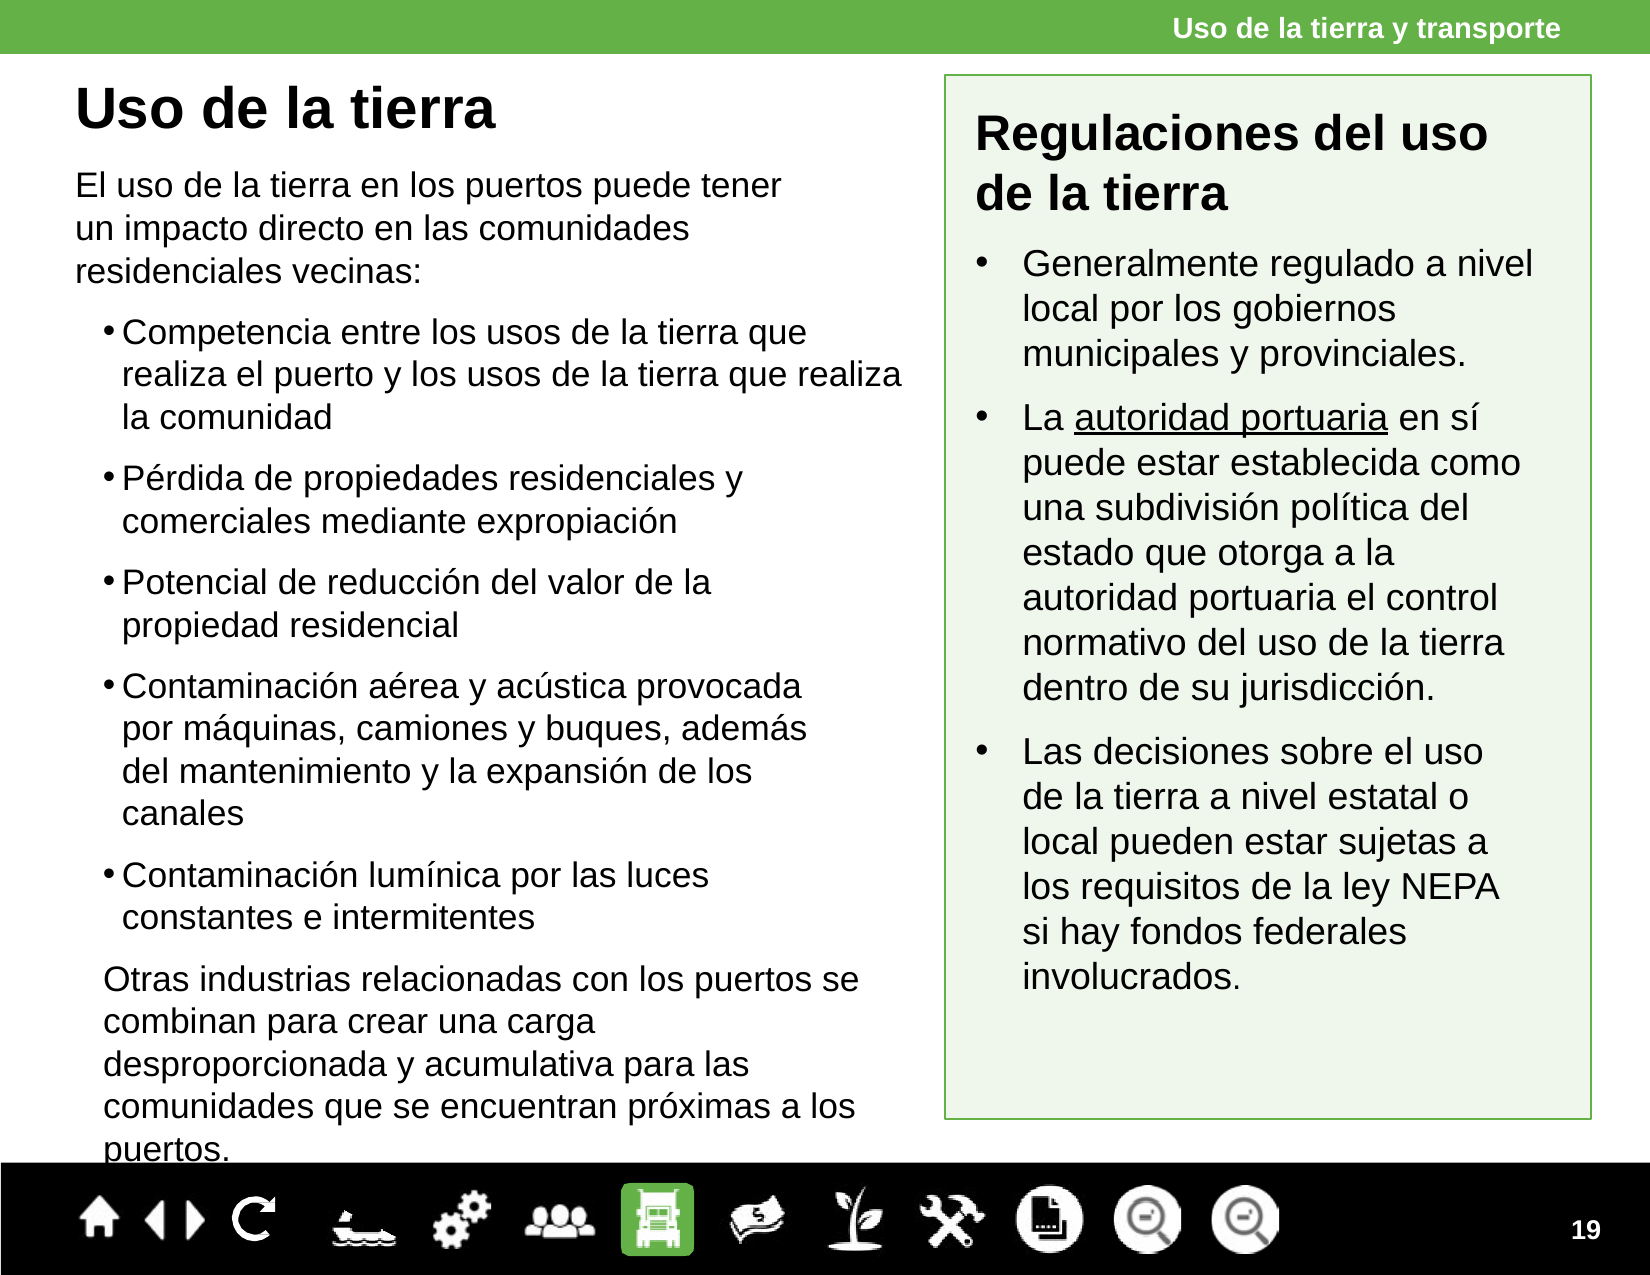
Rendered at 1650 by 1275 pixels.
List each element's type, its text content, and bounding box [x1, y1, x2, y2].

text_box [718, 1232, 792, 1244]
text_box [139, 1232, 170, 1244]
slide_number 19 [1566, 1212, 1606, 1275]
text_box [522, 1232, 597, 1239]
text_box [181, 1232, 211, 1244]
text_box [914, 1187, 988, 1252]
text_box Uso de la tierra y transporte [1170, 9, 1579, 45]
text_box [631, 1182, 684, 1252]
text_box [0, 0, 1650, 54]
text_box [945, 75, 1591, 1120]
text_box Uso de la tierra El uso de la tierra en los puertos puede tener un impacto directo en las comunidades residenciales vecinas: Competencia entre los usos de la tierra que realiza el puerto y los usos de la tierra que realiza la comunidad Pérdida de propiedades residenciales y comerciales mediante expropiación Potencial de reducción del valor de la propiedad residencial Contaminación aérea y acústica provocada por máquinas, camiones y buques, además del mantenimiento y la expansión de los canales Contaminación lumínica por las luces constantes e intermitentes Otras industrias relacionadas con los puertos se combinan para crear una carga desproporcionada y acumulativa para las comunidades que se encuentran próximas a los puertos. [72, 69, 912, 1232]
text_box [620, 1182, 695, 1257]
text_box [1012, 1182, 1086, 1257]
text_box [326, 1186, 401, 1253]
text_box [432, 1232, 492, 1250]
text_box [1113, 1185, 1182, 1254]
text_box [231, 1196, 276, 1242]
text_box Regulaciones del uso de la tierra Generalmente regulado a nivel local por los gobiernos municipales y provinciales. La autoridad portuaria en sí puede estar establecida como una subdivisión política del estado que otorga a la autoridad portuaria el control normativo del uso de la tierra dentro de su jurisdicción. Las decisiones sobre el uso de la tierra a nivel estatal o local pueden estar sujetas a los requisitos de la ley NEPA si hay fondos federales involucrados. [973, 100, 1561, 997]
text_box [76, 1232, 125, 1240]
text_box [821, 1232, 886, 1257]
text_box [1211, 1185, 1280, 1254]
